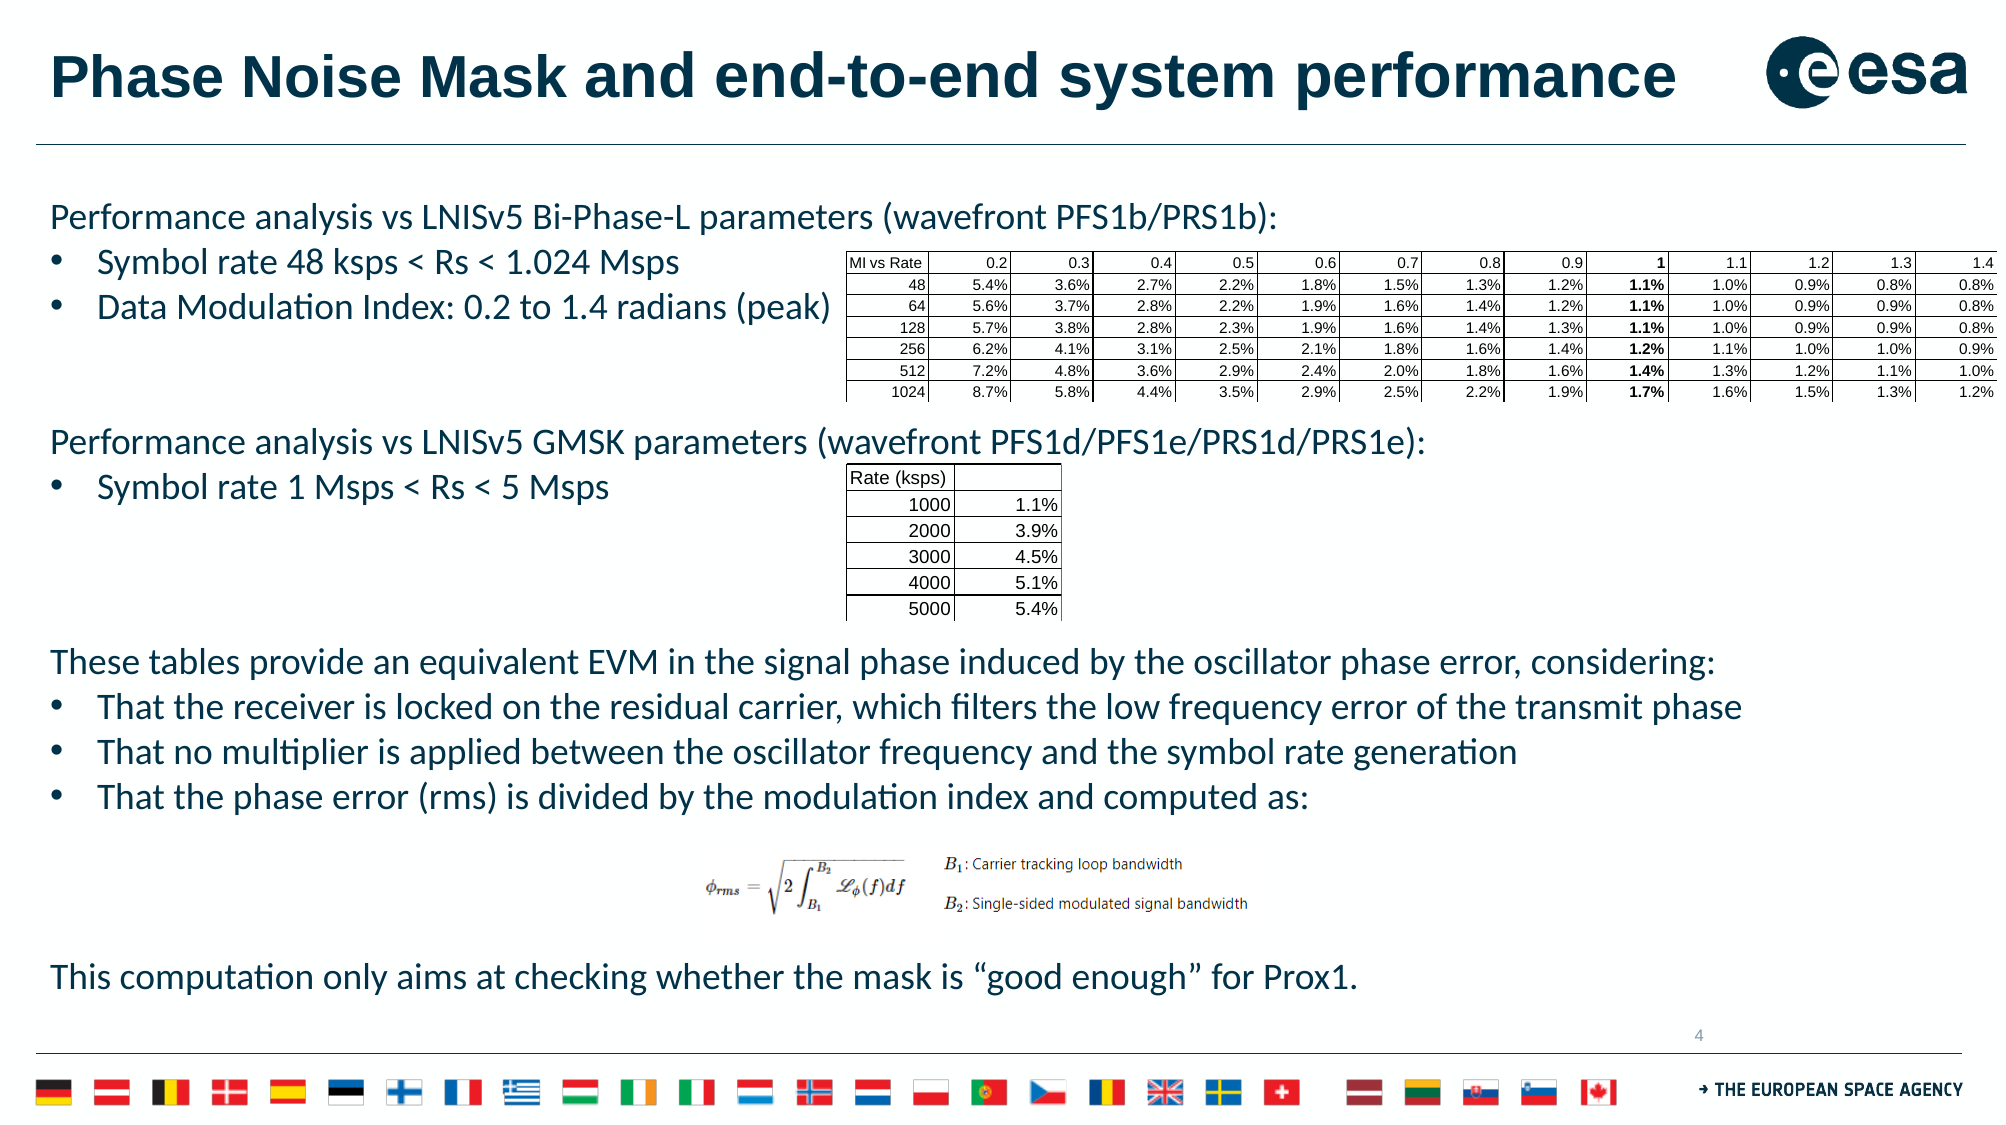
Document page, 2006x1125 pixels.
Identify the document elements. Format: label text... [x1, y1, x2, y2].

picture [845, 250, 1998, 403]
text_box These tables provide an equivalent EVM in the signal phase induced by the oscillator phase error, considering: That the receiver is locked on the residual carrier, which filters the low frequency error of the transmit phase That no multiplier is applied between the oscillator frequency and the symbol rate generation That the phase error (rms) is divided by the modulation index and computed as: This computation only aims at checking whether the mask is “good enough” for Prox1. [35, 629, 1904, 1005]
picture [1696, 1080, 1966, 1098]
picture [1694, 0, 2006, 180]
picture [845, 463, 1063, 623]
text_box Performance analysis vs LNISv5 Bi-Phase-L parameters (wavefront PFS1b/PRS1b): Symbol rate 48 ksps < Rs < 1.024 Msps Data Modulation Index: 0.2 to 1.4 radians (peak) Performance analysis vs LNISv5 GMSK parameters (wavefront PFS1d/PFS1e/PRS1d/PRS1e): Symbol rate 1 Msps < Rs < 5 Msps [35, 184, 1633, 559]
picture [699, 845, 1266, 942]
title Phase Noise Mask and end-to-end system performance [35, 25, 1694, 119]
